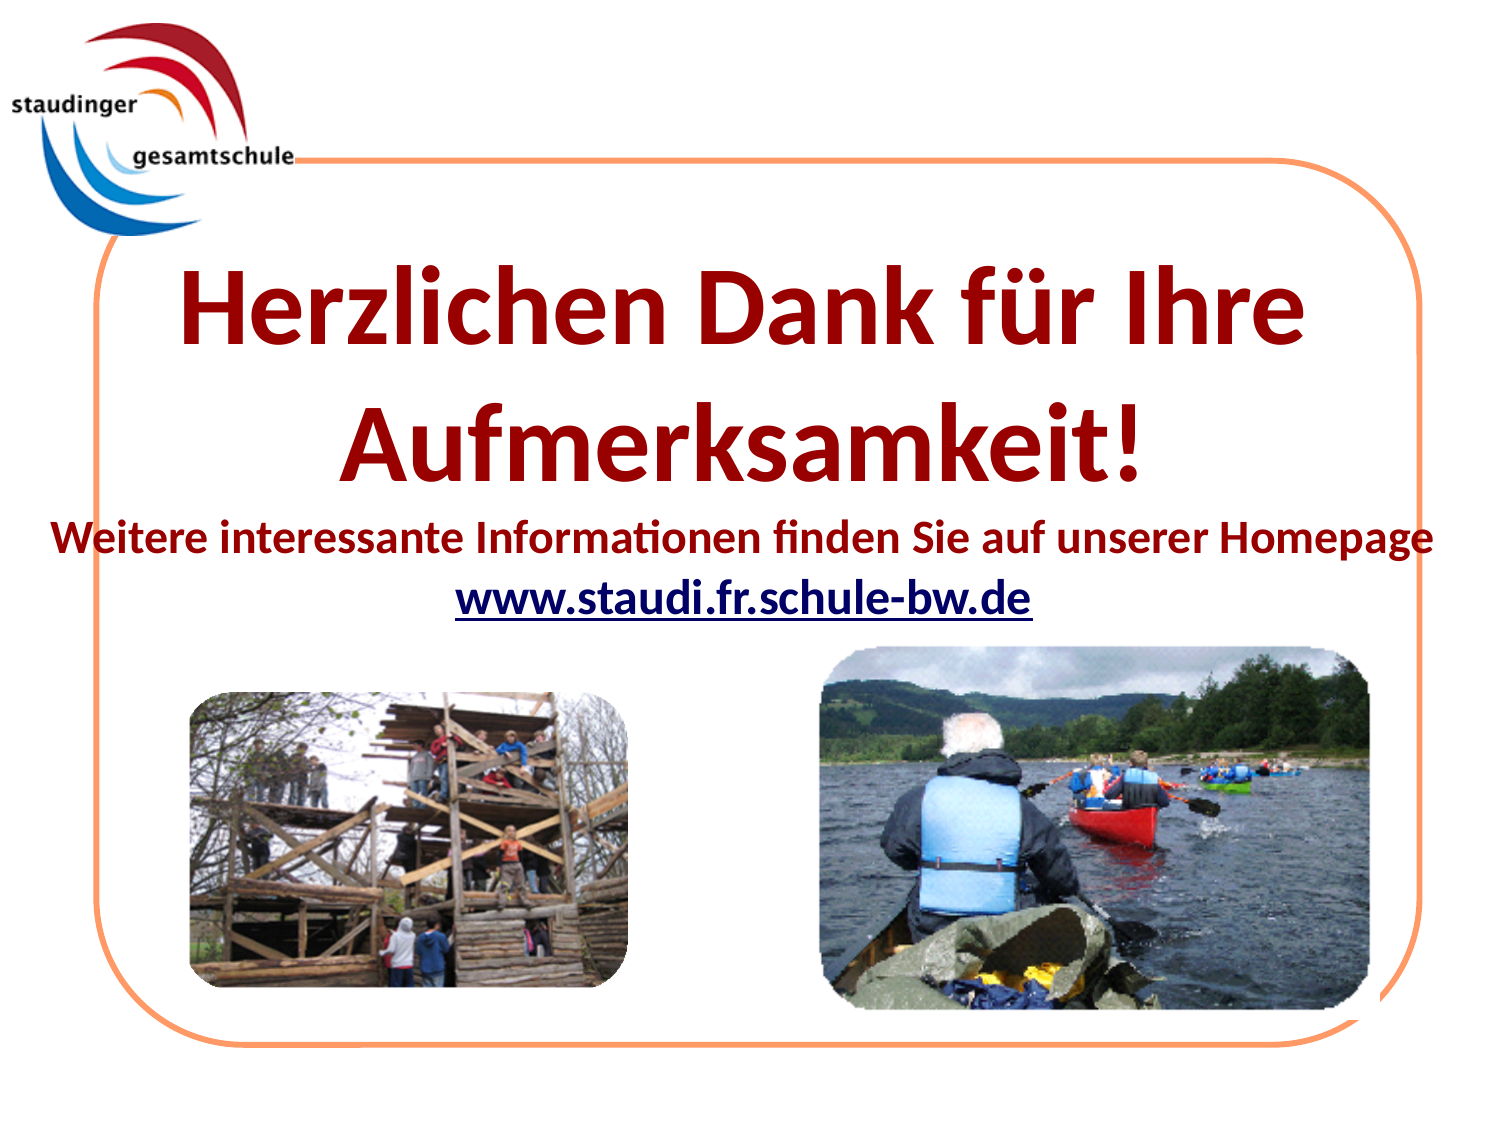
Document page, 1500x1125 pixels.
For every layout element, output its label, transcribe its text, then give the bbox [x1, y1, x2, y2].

picture [812, 639, 1380, 1021]
picture [182, 692, 628, 989]
picture [11, 23, 295, 236]
title Herzlichen Dank für Ihre Aufmerksamkeit! Weitere interessante Informationen finden Sie auf unserer Homepage www.staudi.fr.schule-bw.de [29, 184, 1459, 669]
